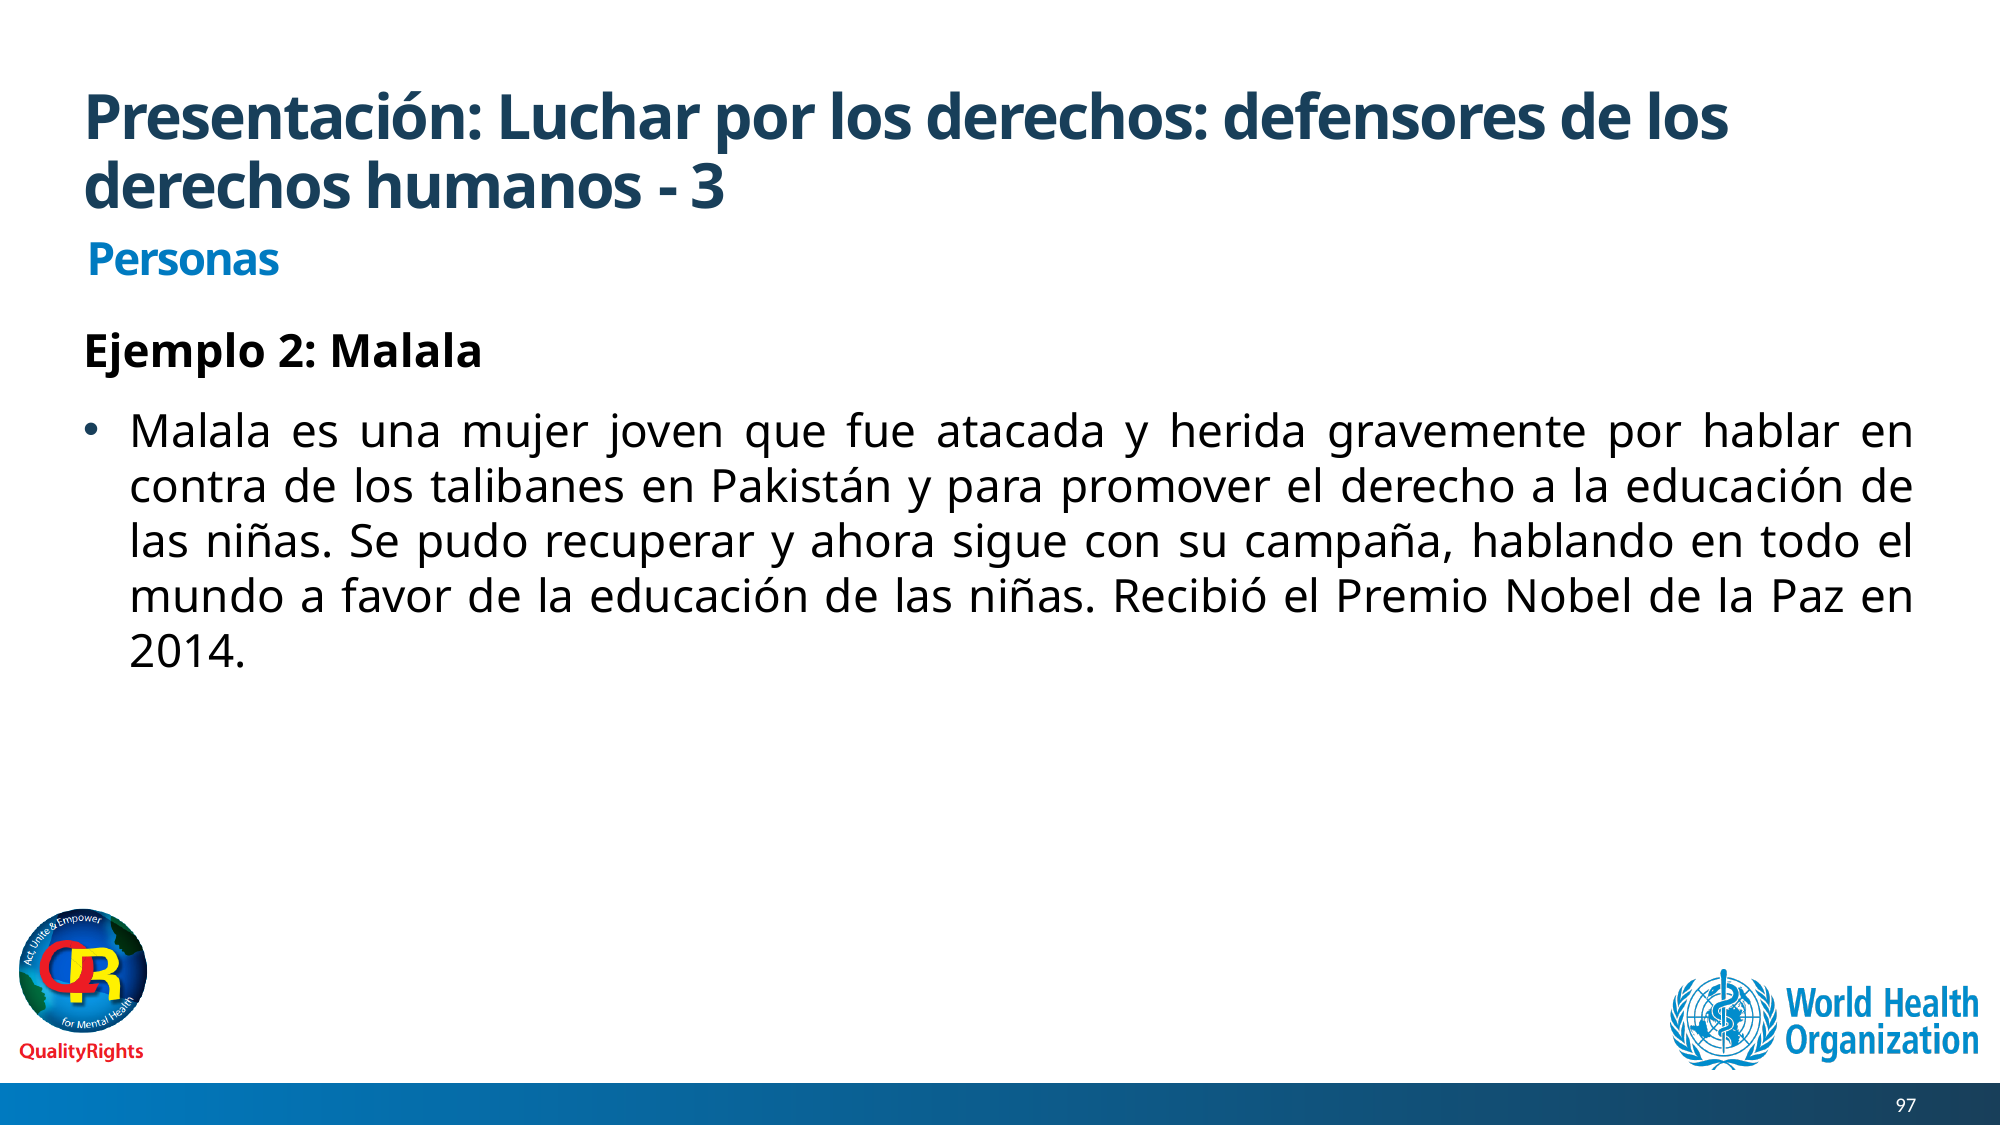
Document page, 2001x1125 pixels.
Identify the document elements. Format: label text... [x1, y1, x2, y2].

picture [1711, 1021, 1722, 1029]
picture [1670, 986, 1684, 1011]
picture [1737, 986, 1747, 992]
picture [1682, 986, 1766, 1060]
list Ejemplo 2: Malala Malala es una mujer joven que fue atacada y herida gravemente por hablar en contra de los talibanes en Pakistán y para promover el derecho a la educación de las niñas. Se pudo recuperar y ahora sigue con su campaña, hablando en todo el mundo a favor de la educación de las niñas. Recibió el Premio Nobel de la Paz en 2014. [83, 313, 1917, 986]
picture [1860, 1000, 1865, 1013]
picture [1726, 988, 1733, 999]
picture [1670, 1029, 1716, 1070]
slide_number 97 [1646, 1086, 1917, 1122]
picture [1730, 969, 1978, 1070]
picture [1716, 1064, 1731, 1070]
list Personas [86, 225, 1920, 285]
picture [0, 891, 162, 1076]
picture [1725, 1040, 1747, 1054]
picture [1678, 1024, 1682, 1034]
picture [1700, 986, 1712, 992]
title Presentación: Luchar por los derechos: defensores de los derechos humanos - 3 [83, 83, 1909, 140]
